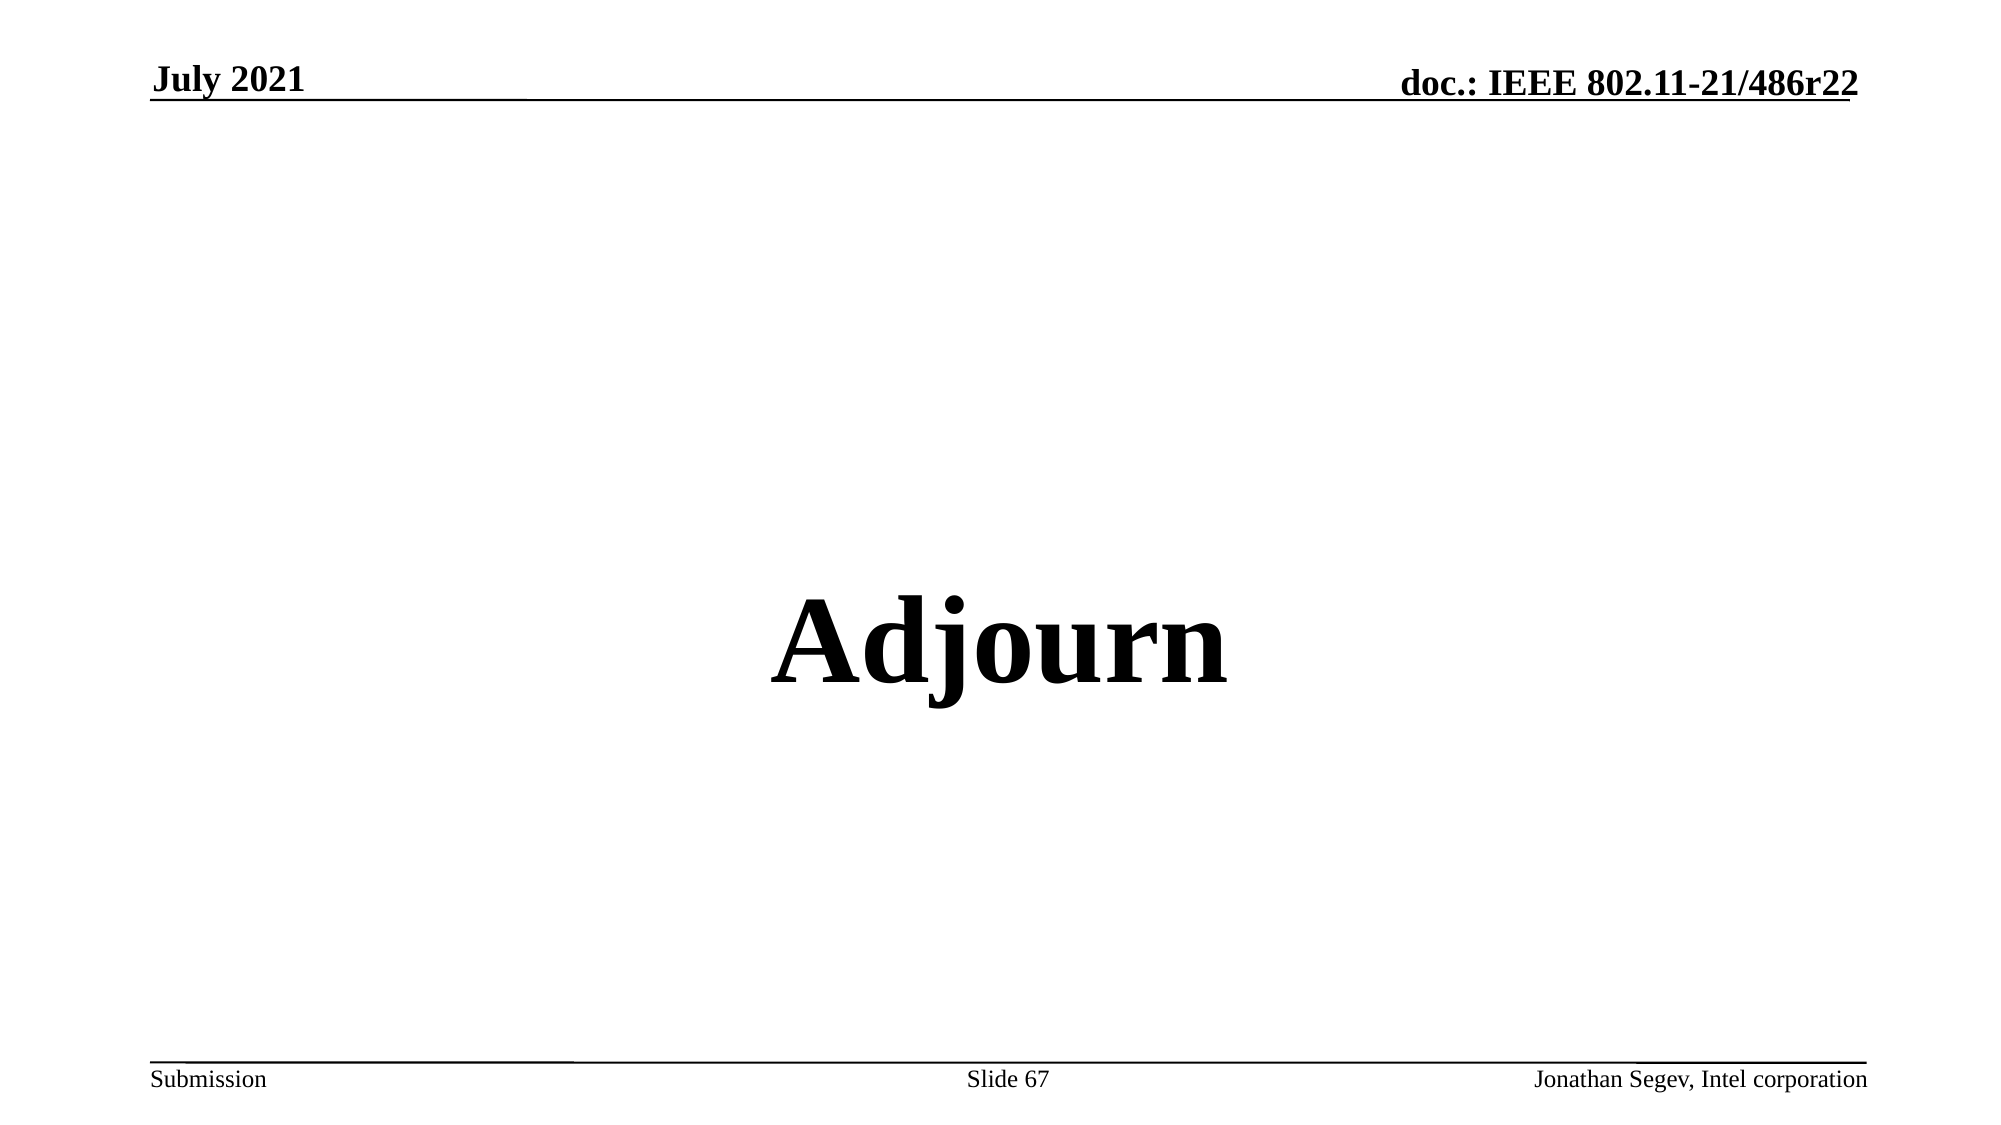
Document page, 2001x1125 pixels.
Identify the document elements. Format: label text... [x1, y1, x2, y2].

list Adjourn [149, 324, 1850, 1000]
slide_number Slide 67 [950, 1061, 1067, 1123]
footer Jonathan Segev, Intel corporation [1171, 1061, 1869, 1093]
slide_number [152, 54, 563, 100]
